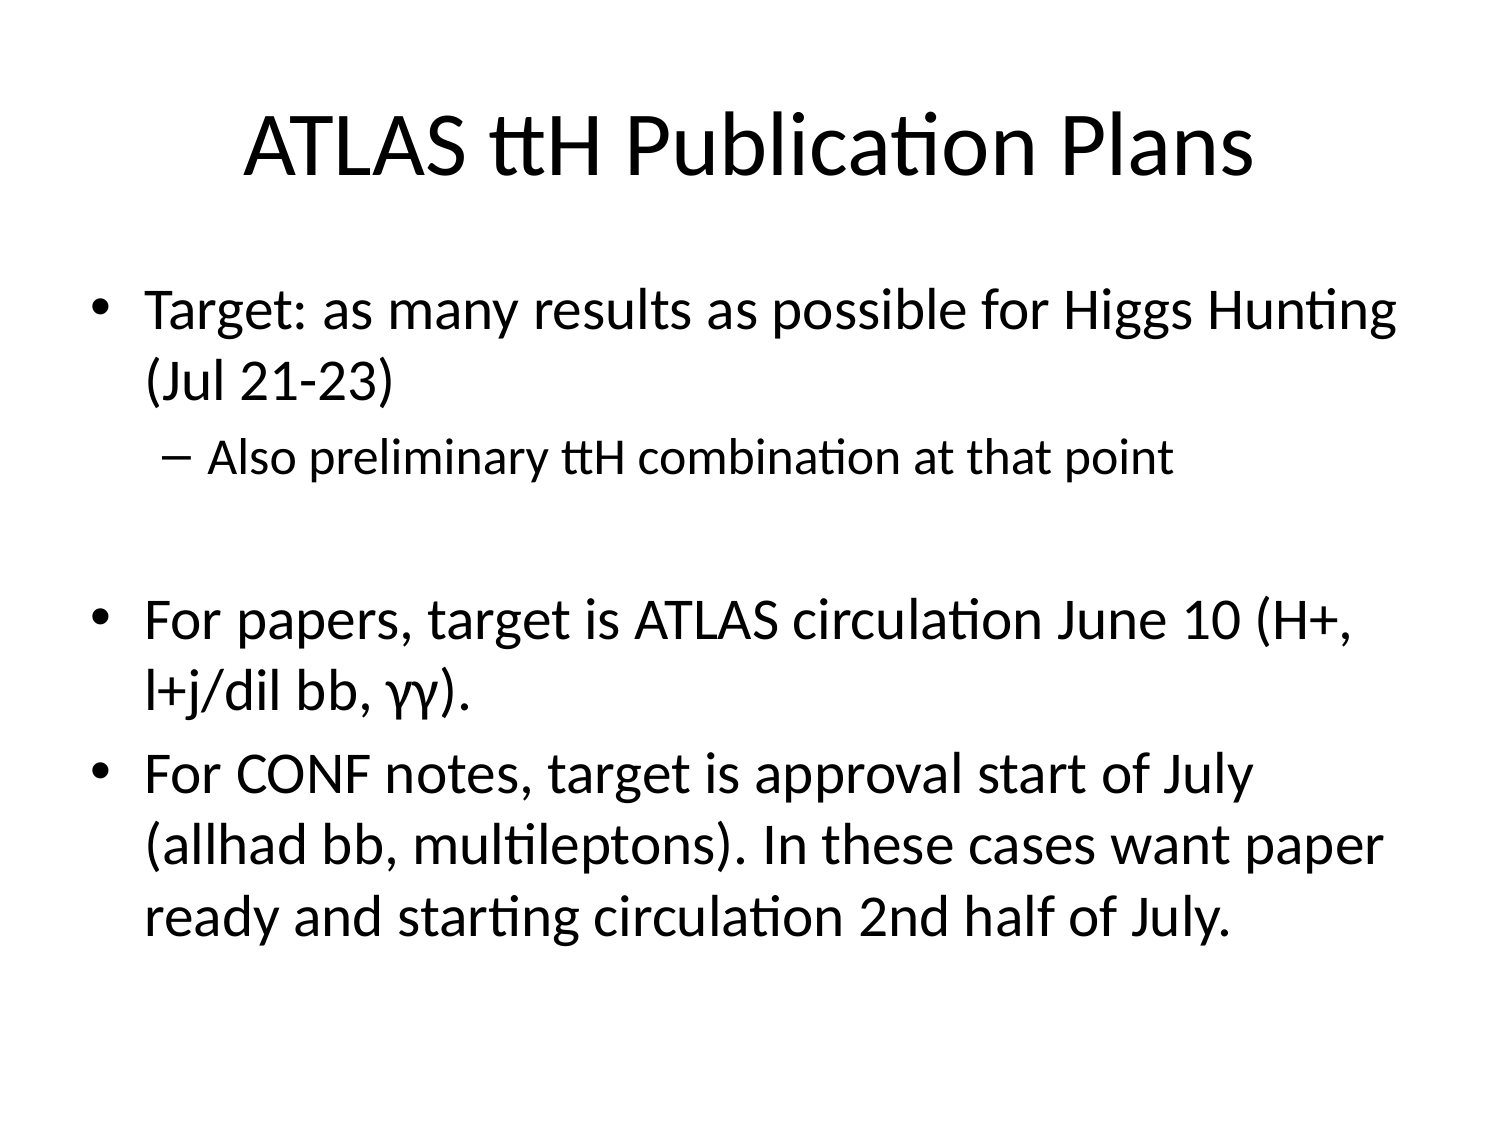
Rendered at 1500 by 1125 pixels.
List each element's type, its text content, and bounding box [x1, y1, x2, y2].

title ATLAS ttH Publication Plans [75, 45, 1425, 233]
list Target: as many results as possible for Higgs Hunting (Jul 21-23) Also preliminary ttH combination at that point For papers, target is ATLAS circulation June 10 (H+, l+j/dil bb, γγ). For CONF notes, target is approval start of July (allhad bb, multileptons). In these cases want paper ready and starting circulation 2nd half of July. [75, 262, 1425, 1005]
